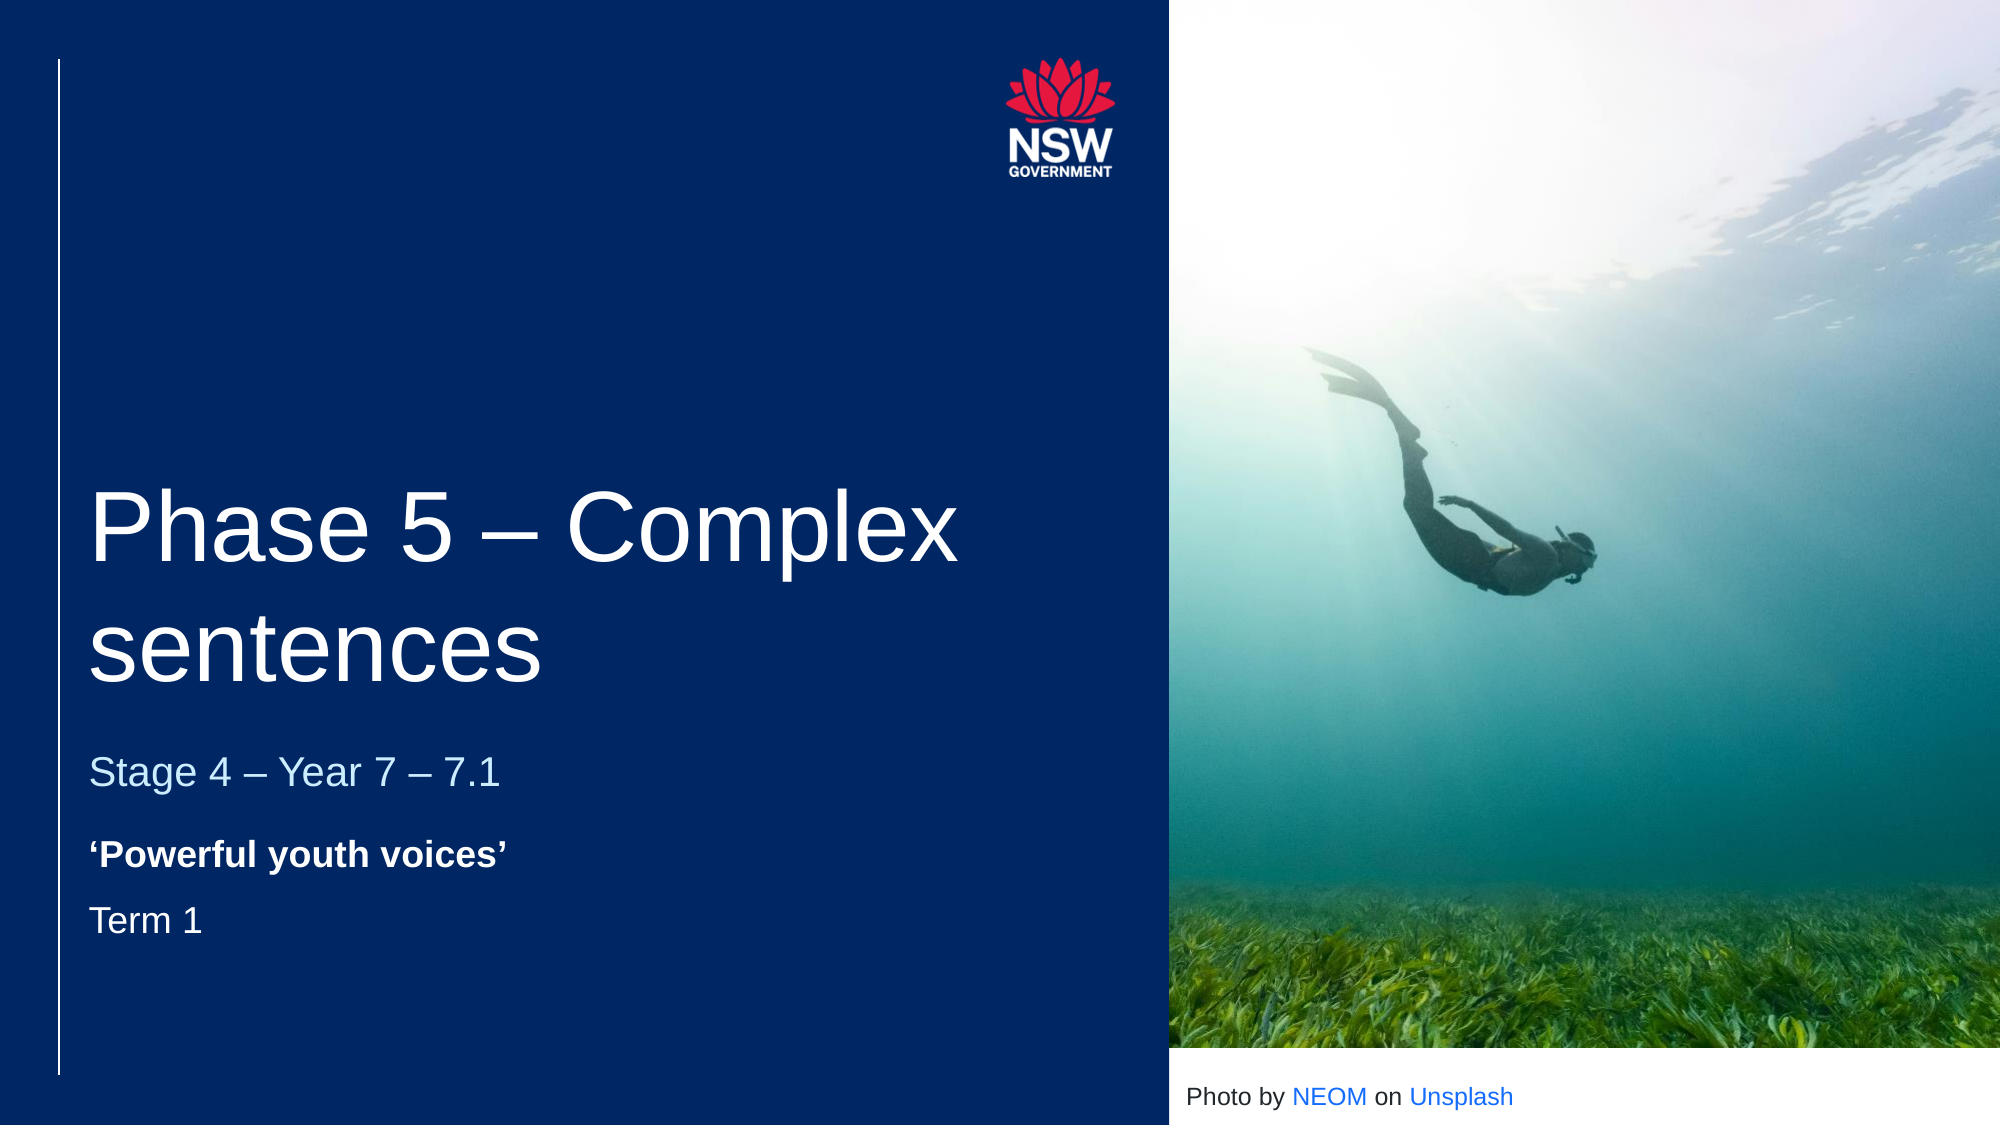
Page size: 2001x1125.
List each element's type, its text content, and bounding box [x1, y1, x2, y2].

list Stage 4 – Year 7 – 7.1 [88, 719, 1115, 790]
list ‘Powerful youth voices’ [88, 807, 1115, 867]
list Term 1 [88, 874, 1115, 1004]
list Photo by NEOM on Unsplash [1186, 1065, 2000, 1125]
title Phase 5 – Complex sentences [88, 367, 1115, 702]
picture [1169, 0, 2000, 1048]
picture [1006, 58, 1115, 177]
